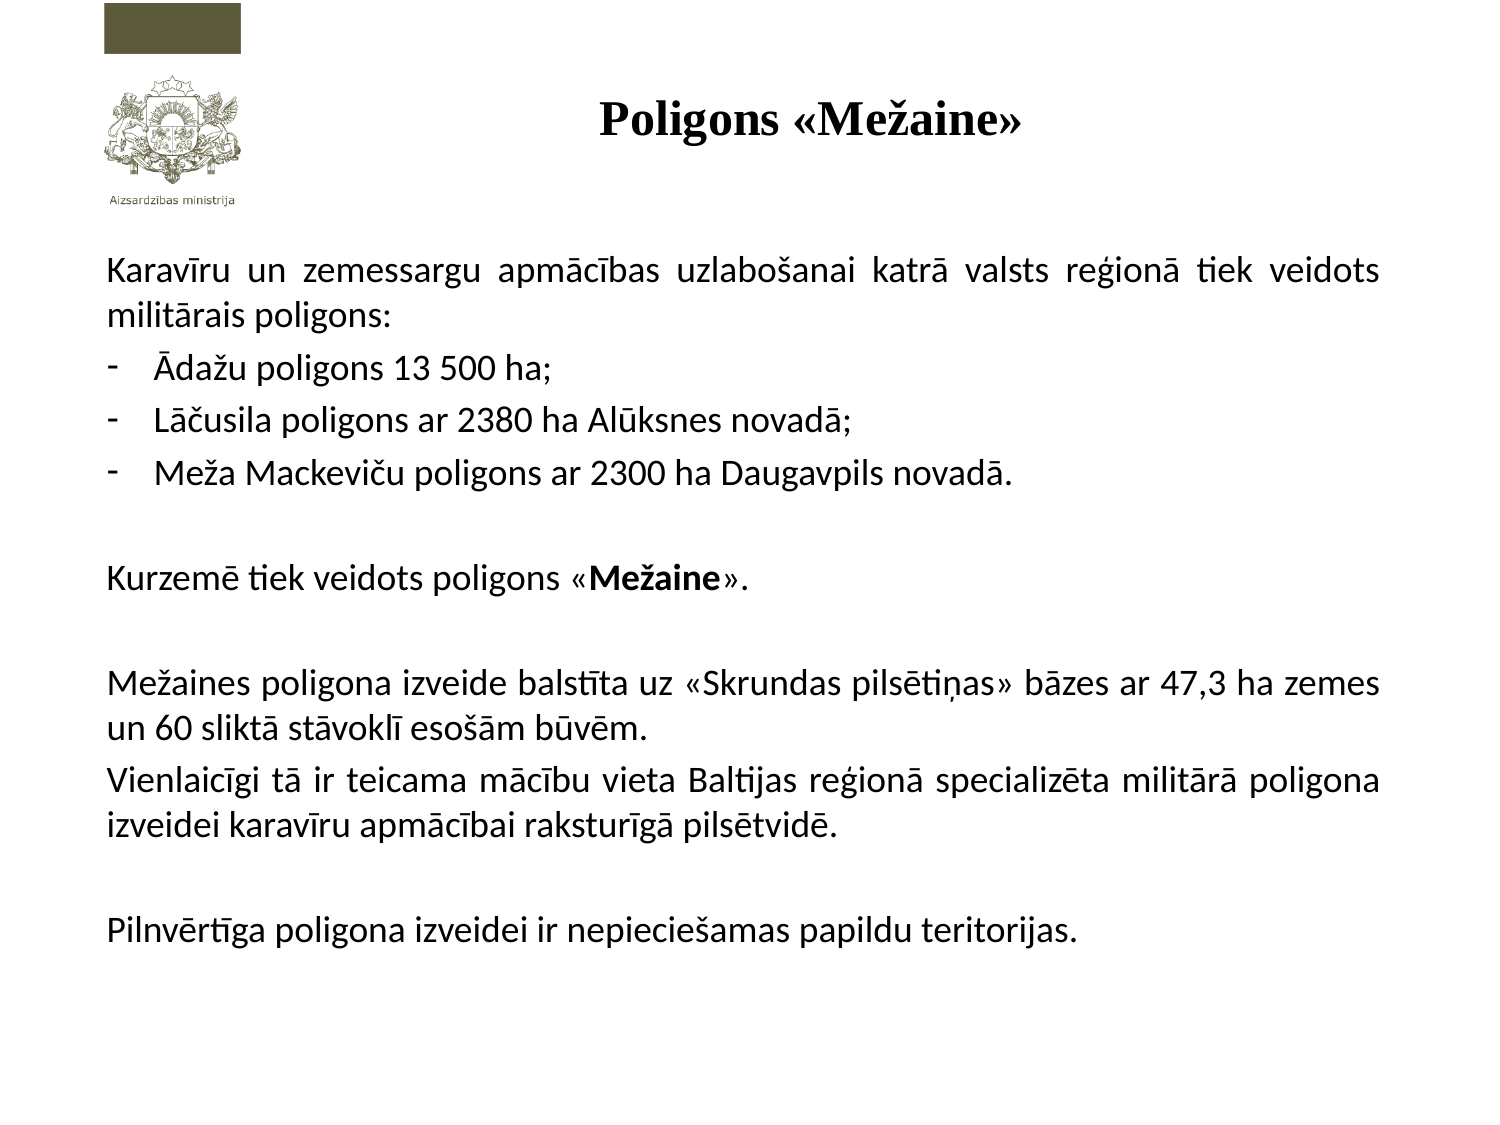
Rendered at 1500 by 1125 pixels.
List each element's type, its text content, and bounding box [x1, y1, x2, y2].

text_box Poligons «Mežaine» [363, 78, 1260, 153]
subtitle Karavīru un zemessargu apmācības uzlabošanai katrā valsts reģionā tiek veidots militārais poligons: Ādažu poligons 13 500 ha; Lāčusila poligons ar 2380 ha Alūksnes novadā; Meža Mackeviču poligons ar 2300 ha Daugavpils novadā. Kurzemē tiek veidots poligons «Mežaine». Mežaines poligona izveide balstīta uz «Skrundas pilsētiņas» bāzes ar 47,3 ha zemes un 60 sliktā stāvoklī esošām būvēm. Vienlaicīgi tā ir teicama mācību vieta Baltijas reģionā specializēta militārā poligona izveidei karavīru apmācībai raksturīgā pilsētvidē. Pilnvērtīga poligona izveidei ir nepieciešamas papildu teritorijas. [91, 237, 1397, 1125]
picture [0, 2, 346, 230]
